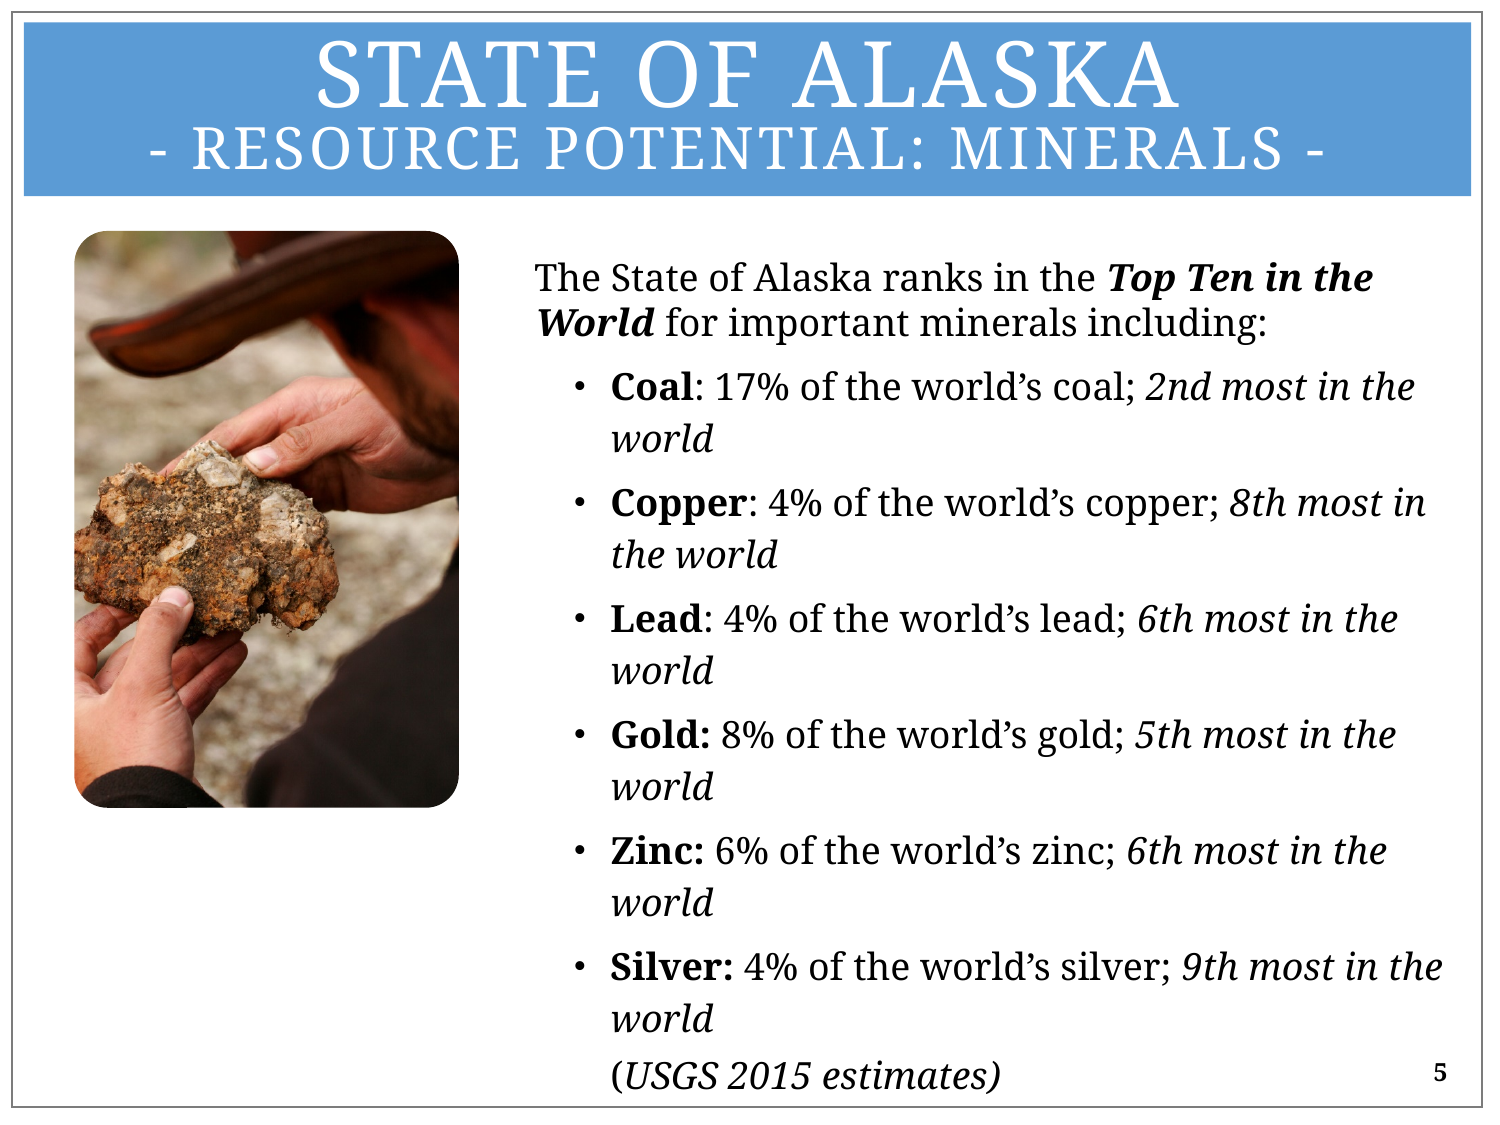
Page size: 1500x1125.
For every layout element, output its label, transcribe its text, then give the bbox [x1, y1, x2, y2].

text_box [11, 11, 1483, 1108]
text_box The State of Alaska ranks in the Top Ten in the World for important minerals including: Coal: 17% of the world’s coal; 2nd most in the world Copper: 4% of the world’s copper; 8th most in the world Lead: 4% of the world’s lead; 6th most in the world Gold: 8% of the world’s gold; 5th most in the world Zinc: 6% of the world’s zinc; 6th most in the world Silver: 4% of the world’s silver; 9th most in the world (USGS 2015 estimates) Alaska ranked 2nd for mineral potential in the 2015 Fraser Institute Survey of Mining Companies. With more than 7,400 documented prospects, Alaska has the potential to lead the nation in mineral production. [519, 246, 1463, 1065]
slide_number 5 [1387, 1037, 1463, 1110]
picture [74, 230, 459, 808]
